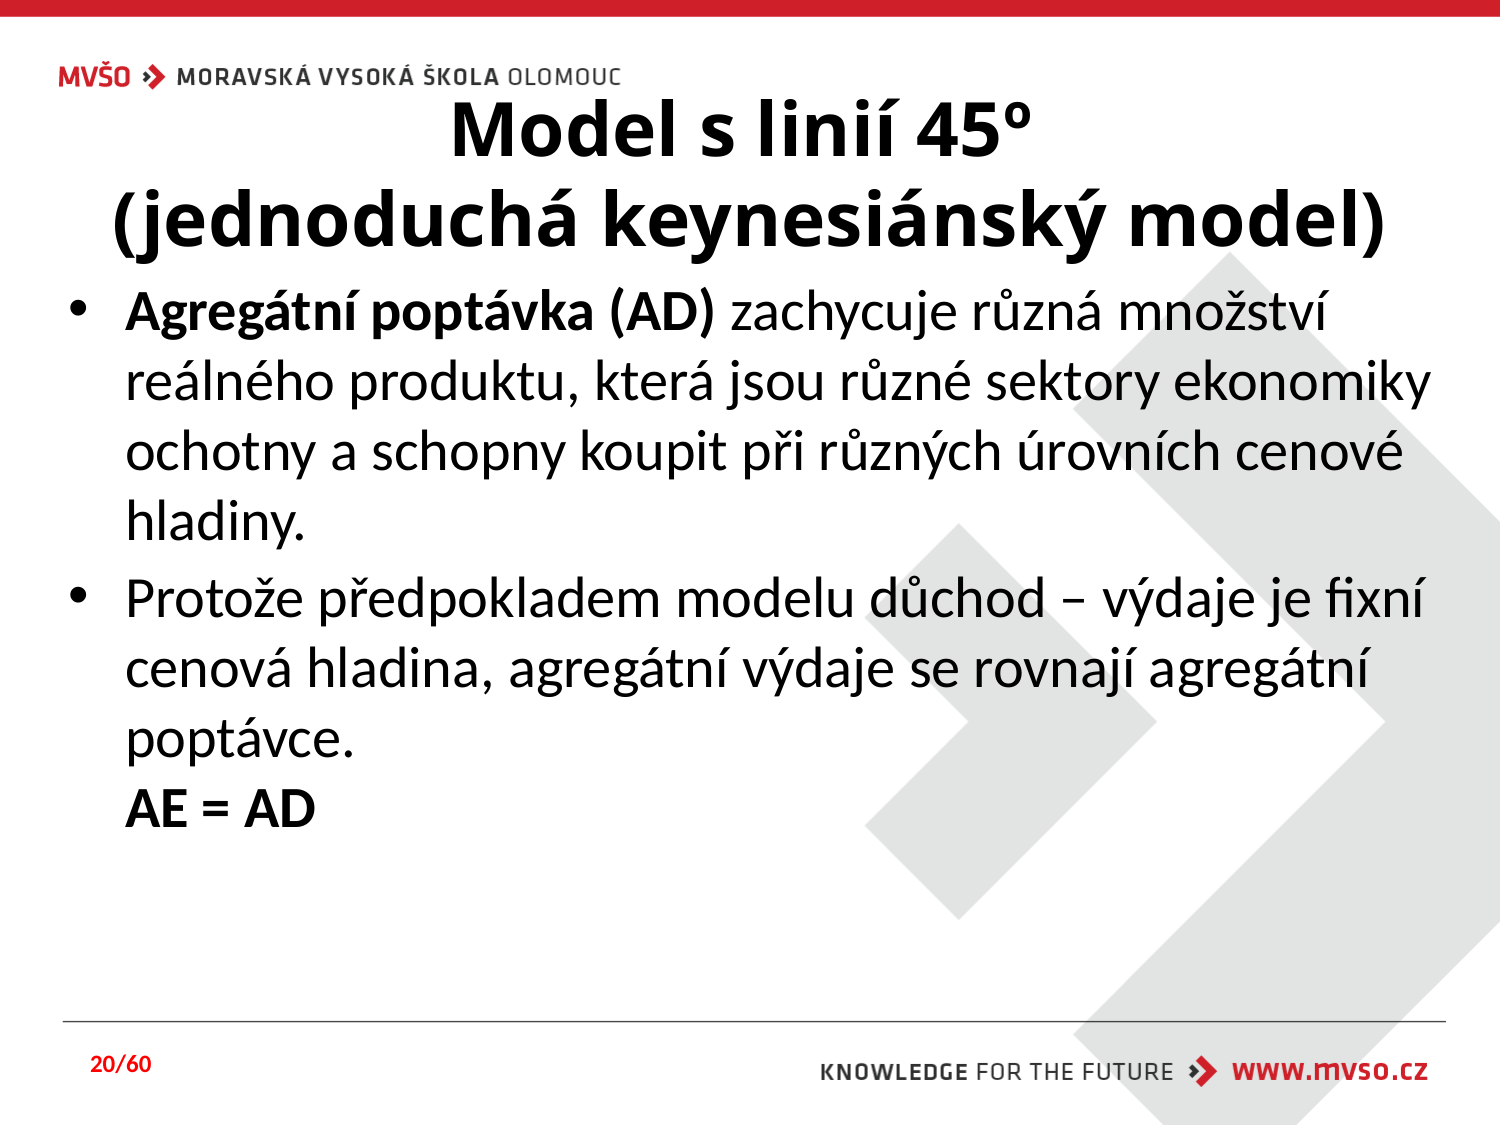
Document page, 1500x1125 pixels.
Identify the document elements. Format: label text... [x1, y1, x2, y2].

text_box 20/60 [74, 1040, 213, 1085]
picture [0, 0, 1500, 1125]
title Model s linií 45º (jednoduchá keynesiánský model) [75, 77, 1425, 265]
list Agregátní poptávka (AD) zachycuje různá množství reálného produktu, která jsou různé sektory ekonomiky ochotny a schopny koupit při různých úrovních cenové hladiny. Protože předpokladem modelu důchod – výdaje je fixní cenová hladina, agregátní výdaje se rovnají agregátní poptávce. AE = AD [34, 265, 1453, 1008]
